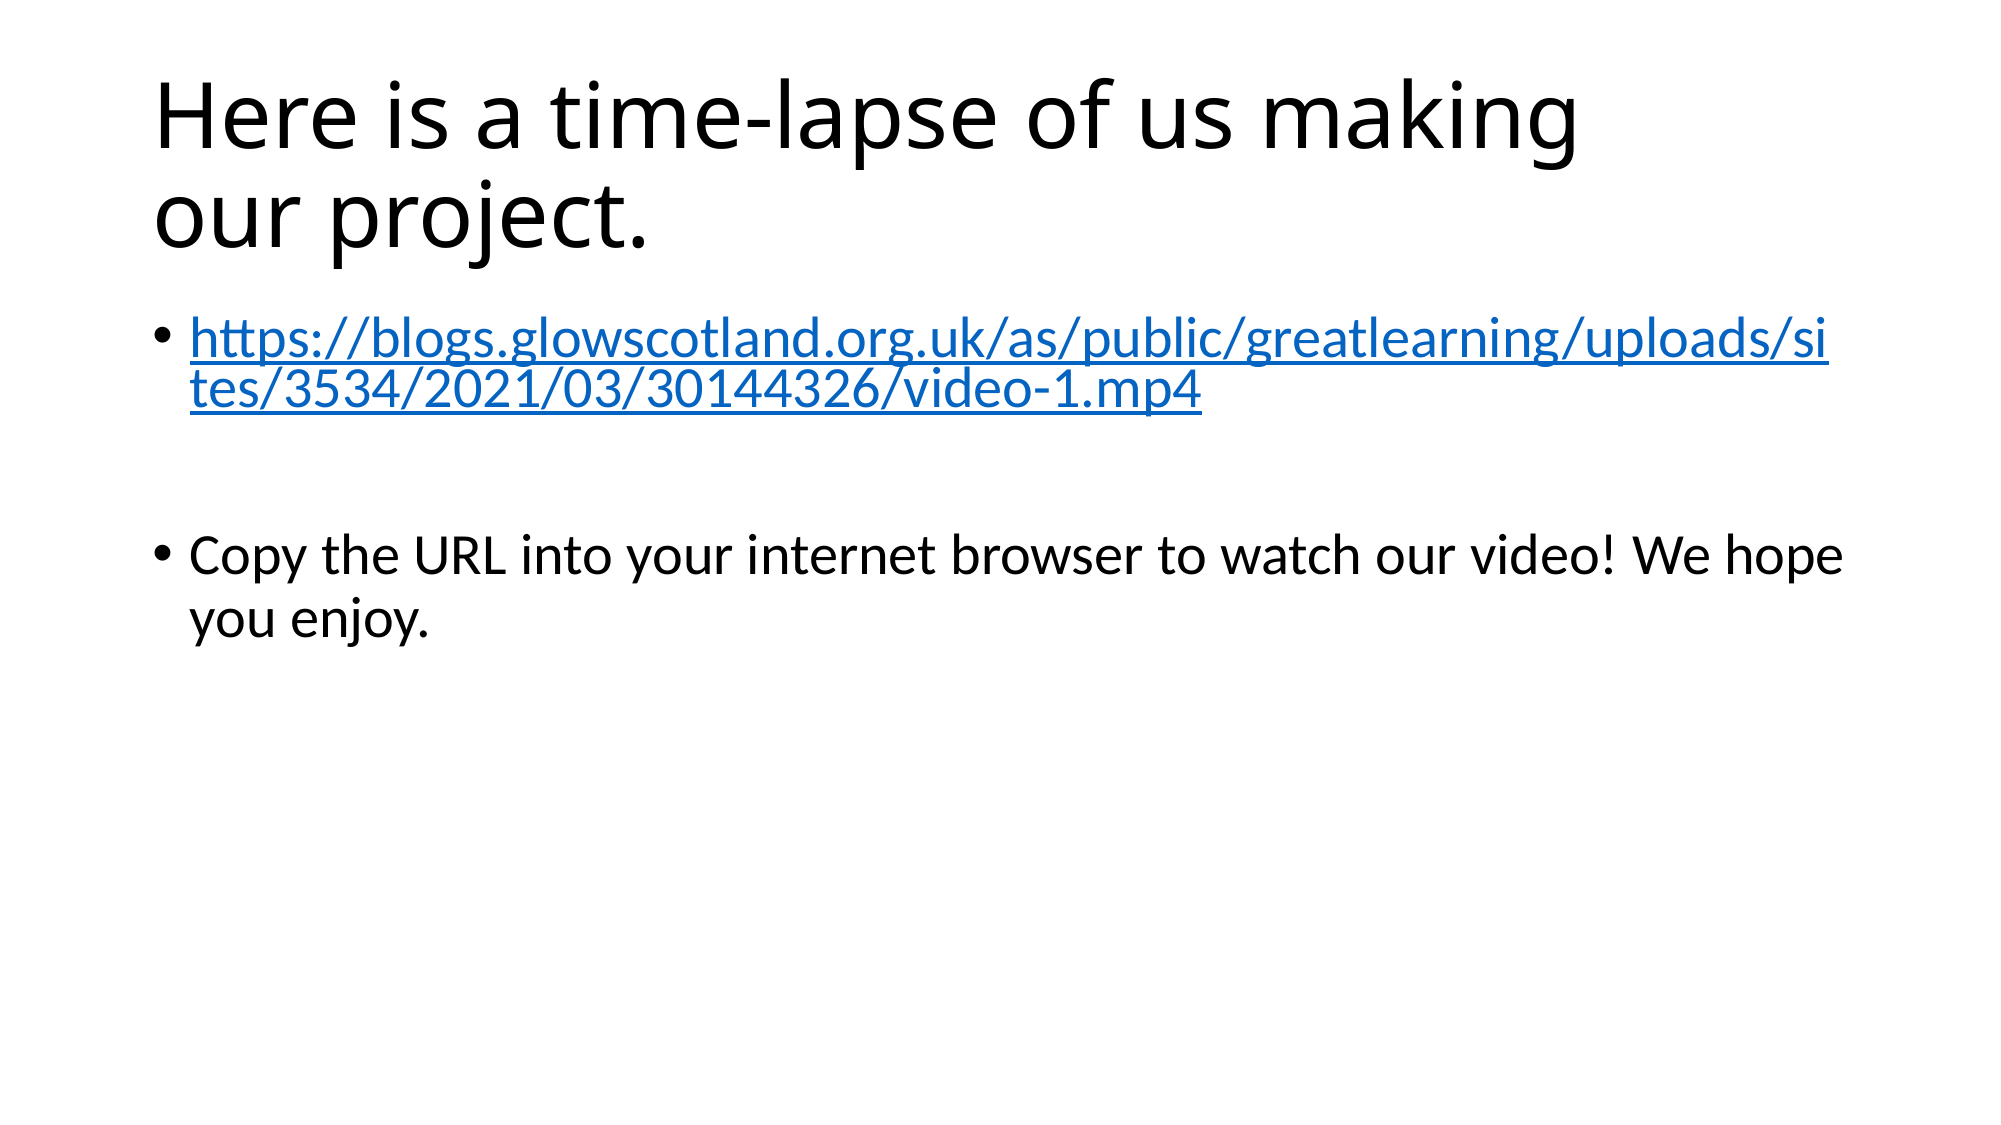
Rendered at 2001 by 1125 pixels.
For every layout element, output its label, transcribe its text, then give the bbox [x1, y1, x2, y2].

title Here is a time-lapse of us making our project. [137, 59, 1863, 278]
list https://blogs.glowscotland.org.uk/as/public/greatlearning/uploads/sites/3534/2021/03/30144326/video-1.mp4 Copy the URL into your internet browser to watch our video! We hope you enjoy. [137, 299, 1863, 1014]
